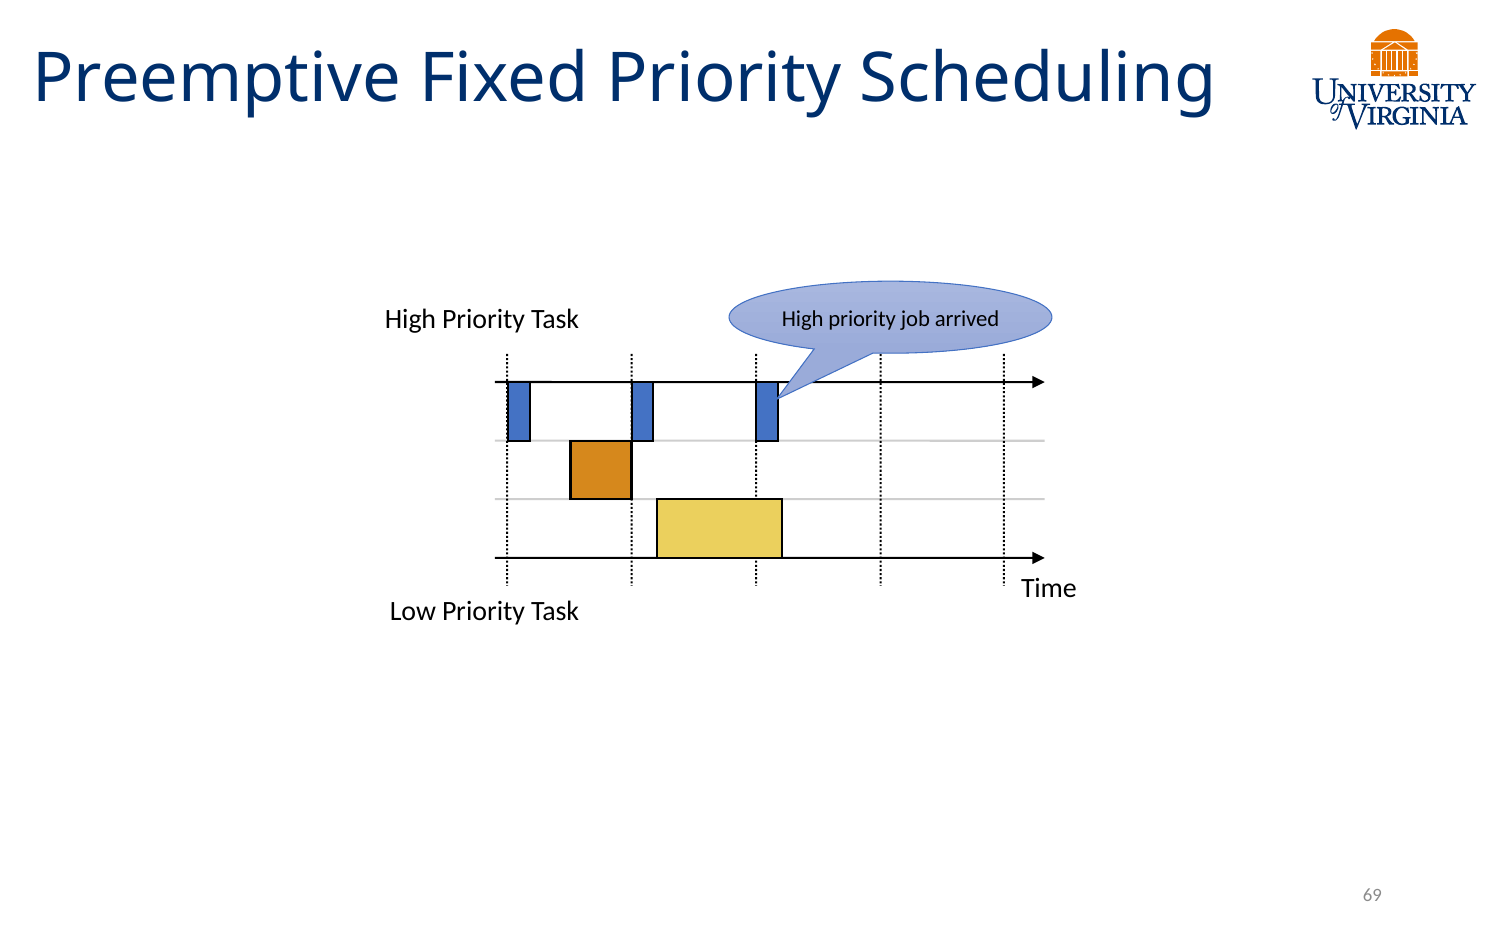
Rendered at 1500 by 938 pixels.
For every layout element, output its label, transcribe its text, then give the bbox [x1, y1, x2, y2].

text_box [570, 440, 632, 500]
text_box High priority job arrived [728, 280, 1053, 400]
text_box [1004, 375, 1045, 389]
slide_number 69 [1059, 868, 1397, 919]
text_box Time [1021, 571, 1130, 603]
title Preemptive Fixed Priority Scheduling [17, 14, 1297, 145]
text_box [756, 382, 778, 441]
text_box [508, 382, 531, 441]
text_box Low Priority Task [389, 593, 661, 625]
text_box [1004, 551, 1045, 565]
text_box High Priority Task [385, 302, 657, 334]
text_box [657, 499, 782, 558]
text_box [631, 382, 654, 441]
